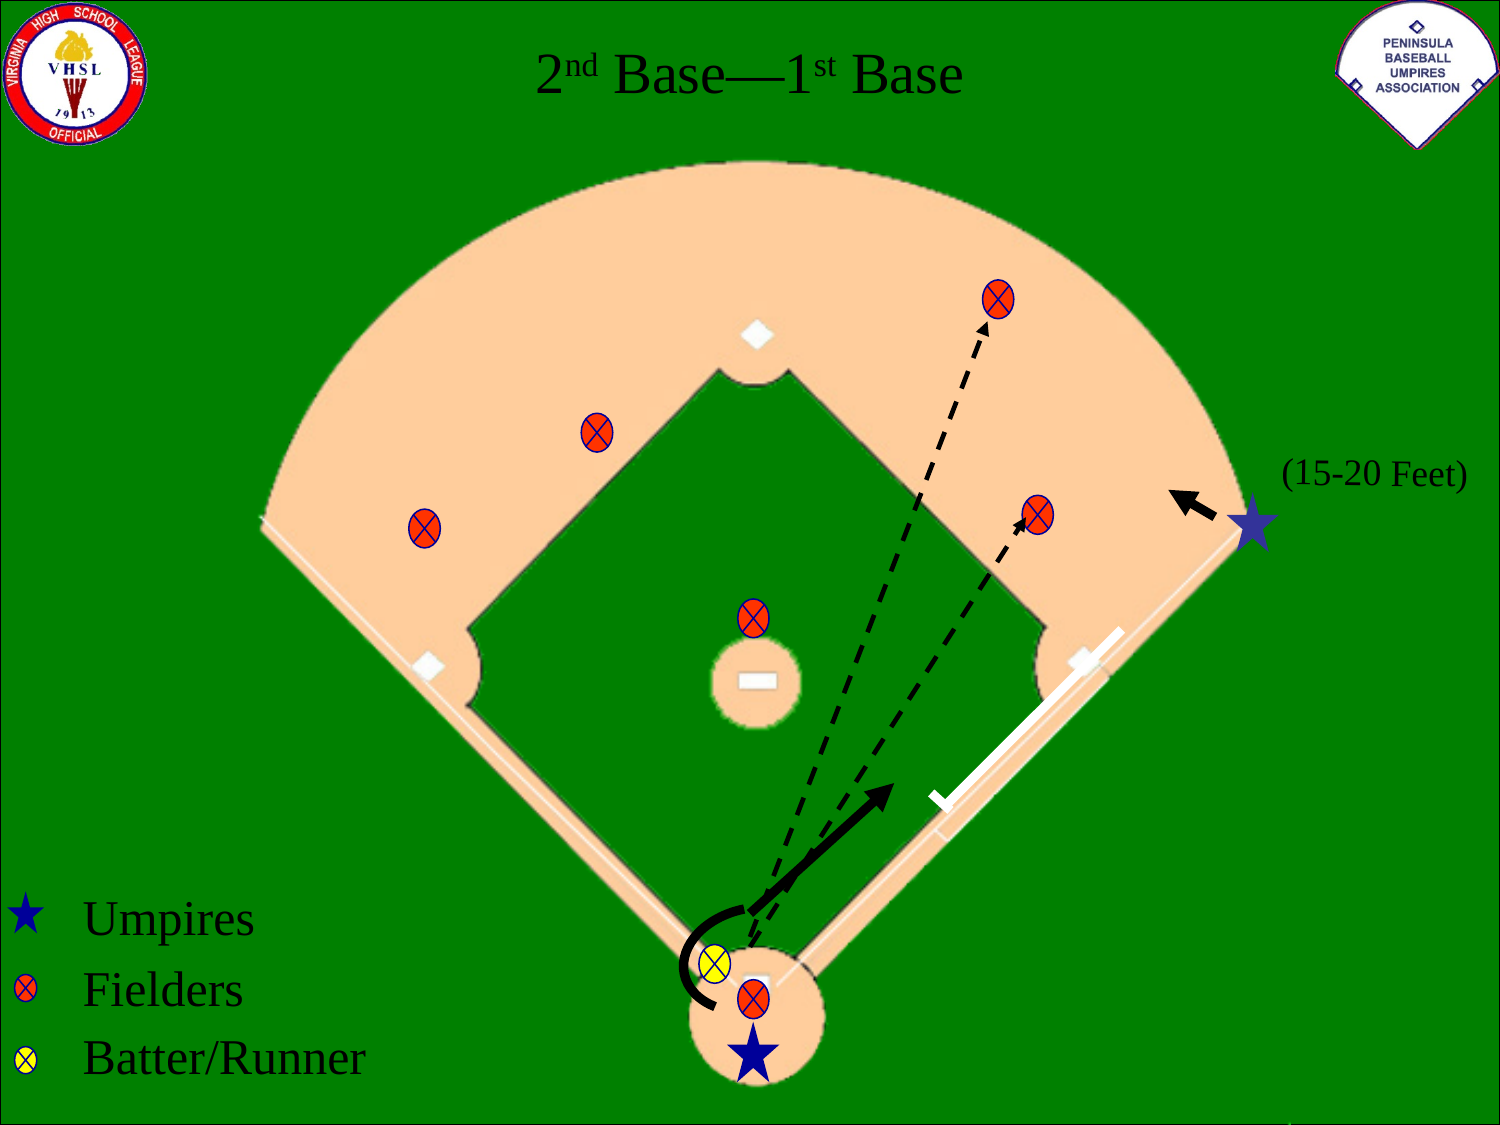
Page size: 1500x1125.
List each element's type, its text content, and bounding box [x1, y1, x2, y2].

text_box Batter/Runner [67, 1017, 223, 1093]
text_box [14, 1046, 37, 1074]
text_box (15-20 Feet) [1296, 440, 1484, 503]
picture [228, 141, 1291, 1125]
text_box Fielders [68, 948, 223, 1017]
picture [1335, 0, 1500, 150]
picture [0, 0, 150, 150]
title 2nd Base—1st Base [309, 13, 1191, 127]
text_box Umpires [67, 878, 223, 954]
text_box [7, 891, 45, 934]
text_box [14, 974, 37, 1002]
